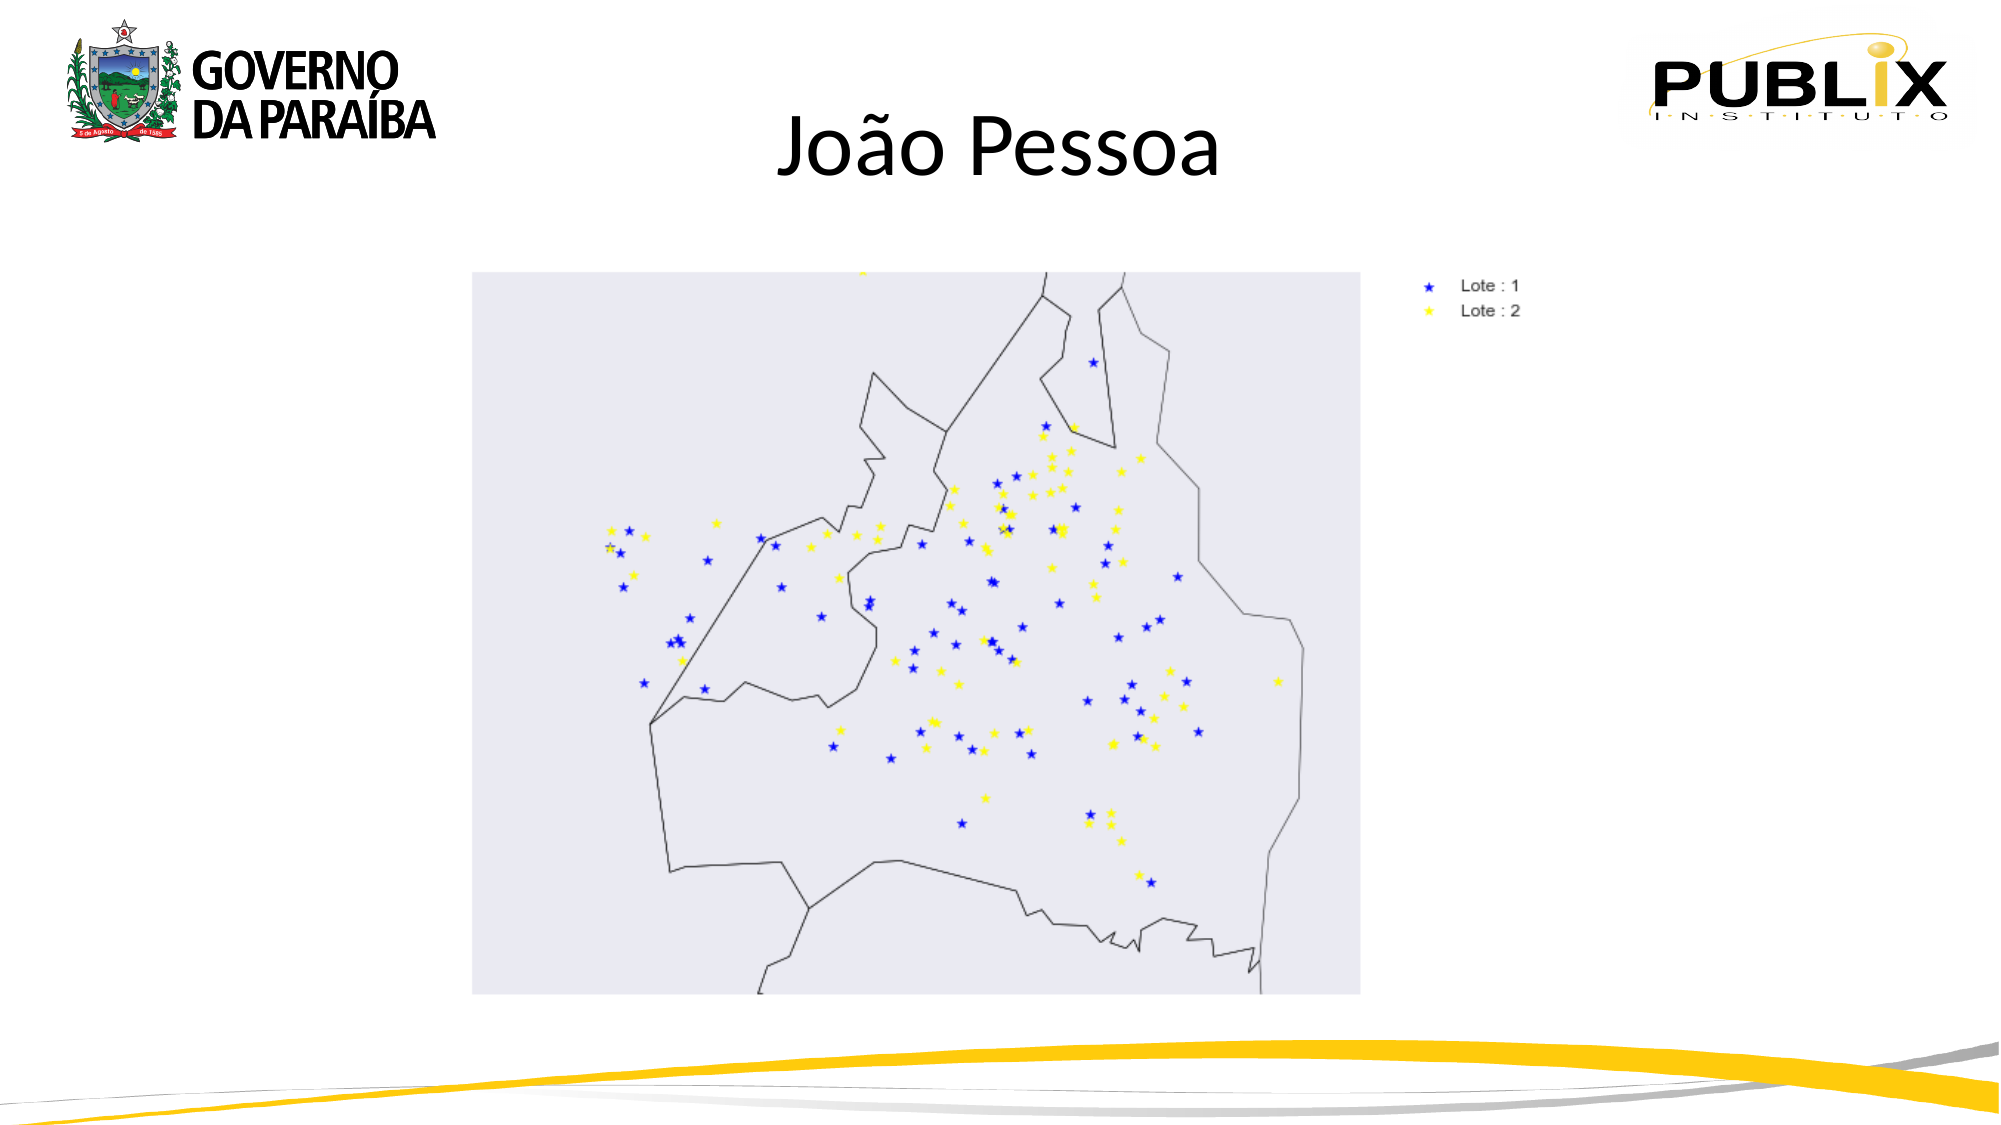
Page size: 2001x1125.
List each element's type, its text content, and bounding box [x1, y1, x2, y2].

title João Pessoa [99, 45, 1900, 233]
picture [1624, 2, 1967, 151]
picture [0, 1040, 2001, 1125]
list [462, 262, 1538, 1006]
picture [66, 18, 436, 143]
